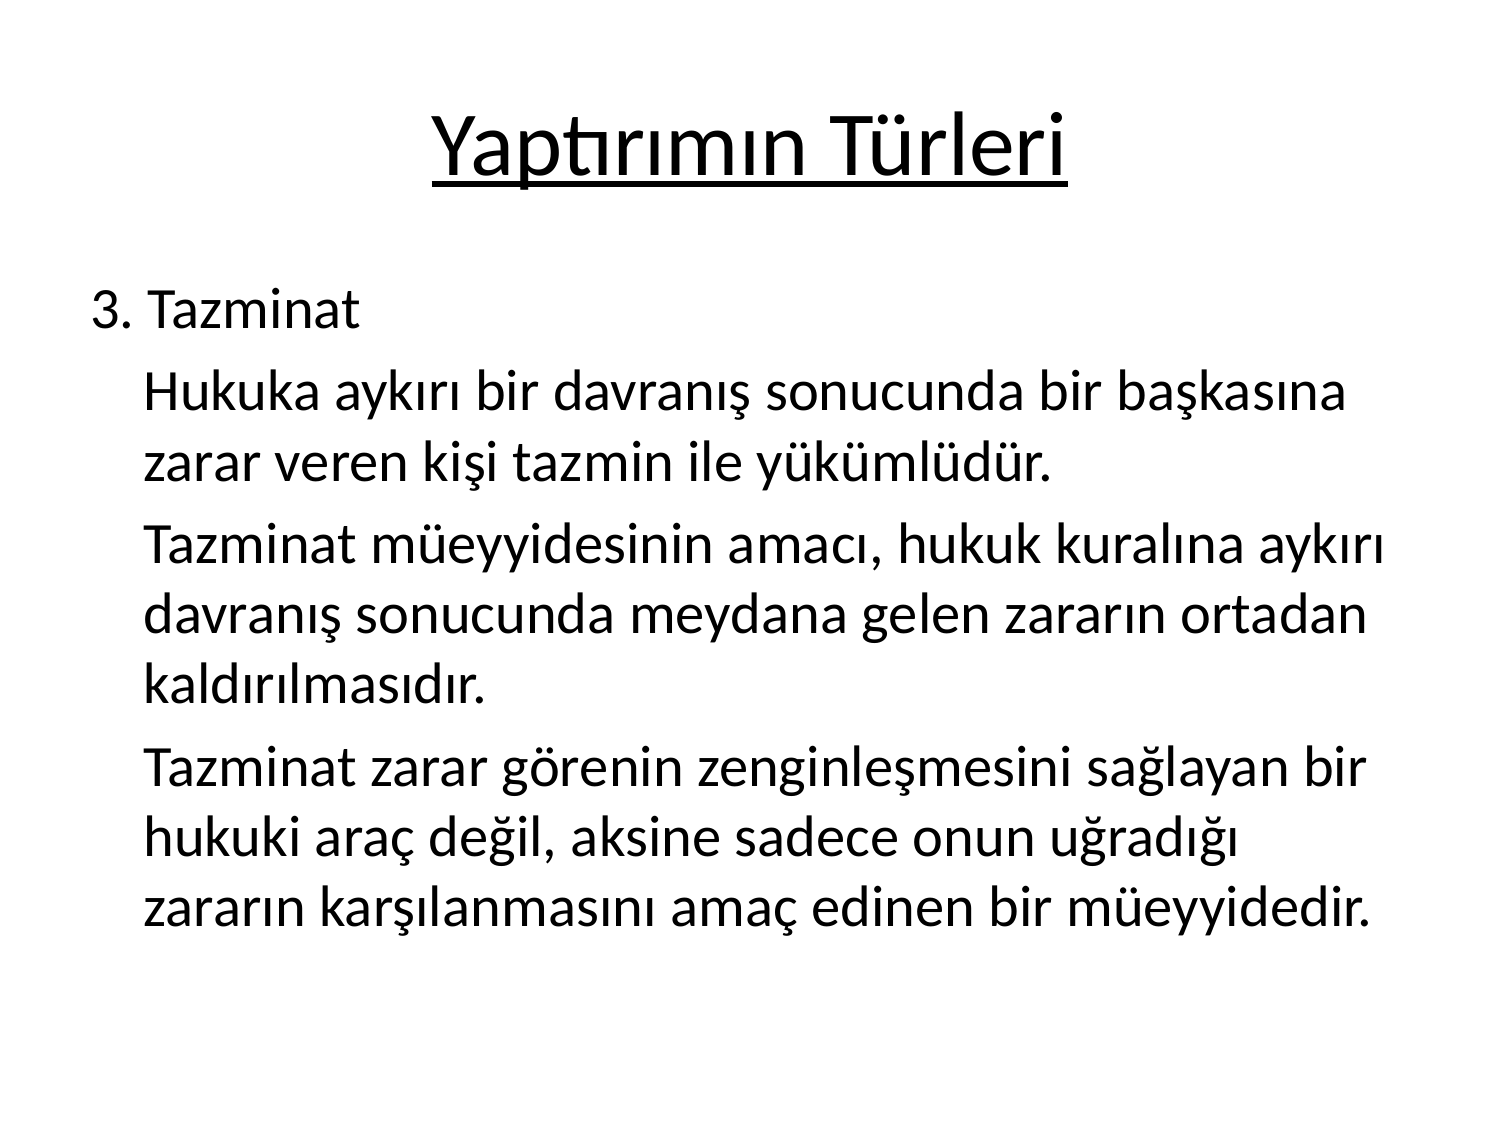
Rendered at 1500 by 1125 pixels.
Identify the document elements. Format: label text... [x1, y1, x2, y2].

title Yaptırımın Türleri [75, 45, 1425, 233]
list 3. Tazminat Hukuka aykırı bir davranış sonucunda bir başkasına zarar veren kişi tazmin ile yükümlüdür. Tazminat müeyyidesinin amacı, hukuk kuralına aykırı davranış sonucunda meydana gelen zararın ortadan kaldırılmasıdır. Tazminat zarar görenin zenginleşmesini sağlayan bir hukuki araç değil, aksine sadece onun uğradığı zararın karşılanmasını amaç edinen bir müeyyidedir. [75, 262, 1425, 1005]
